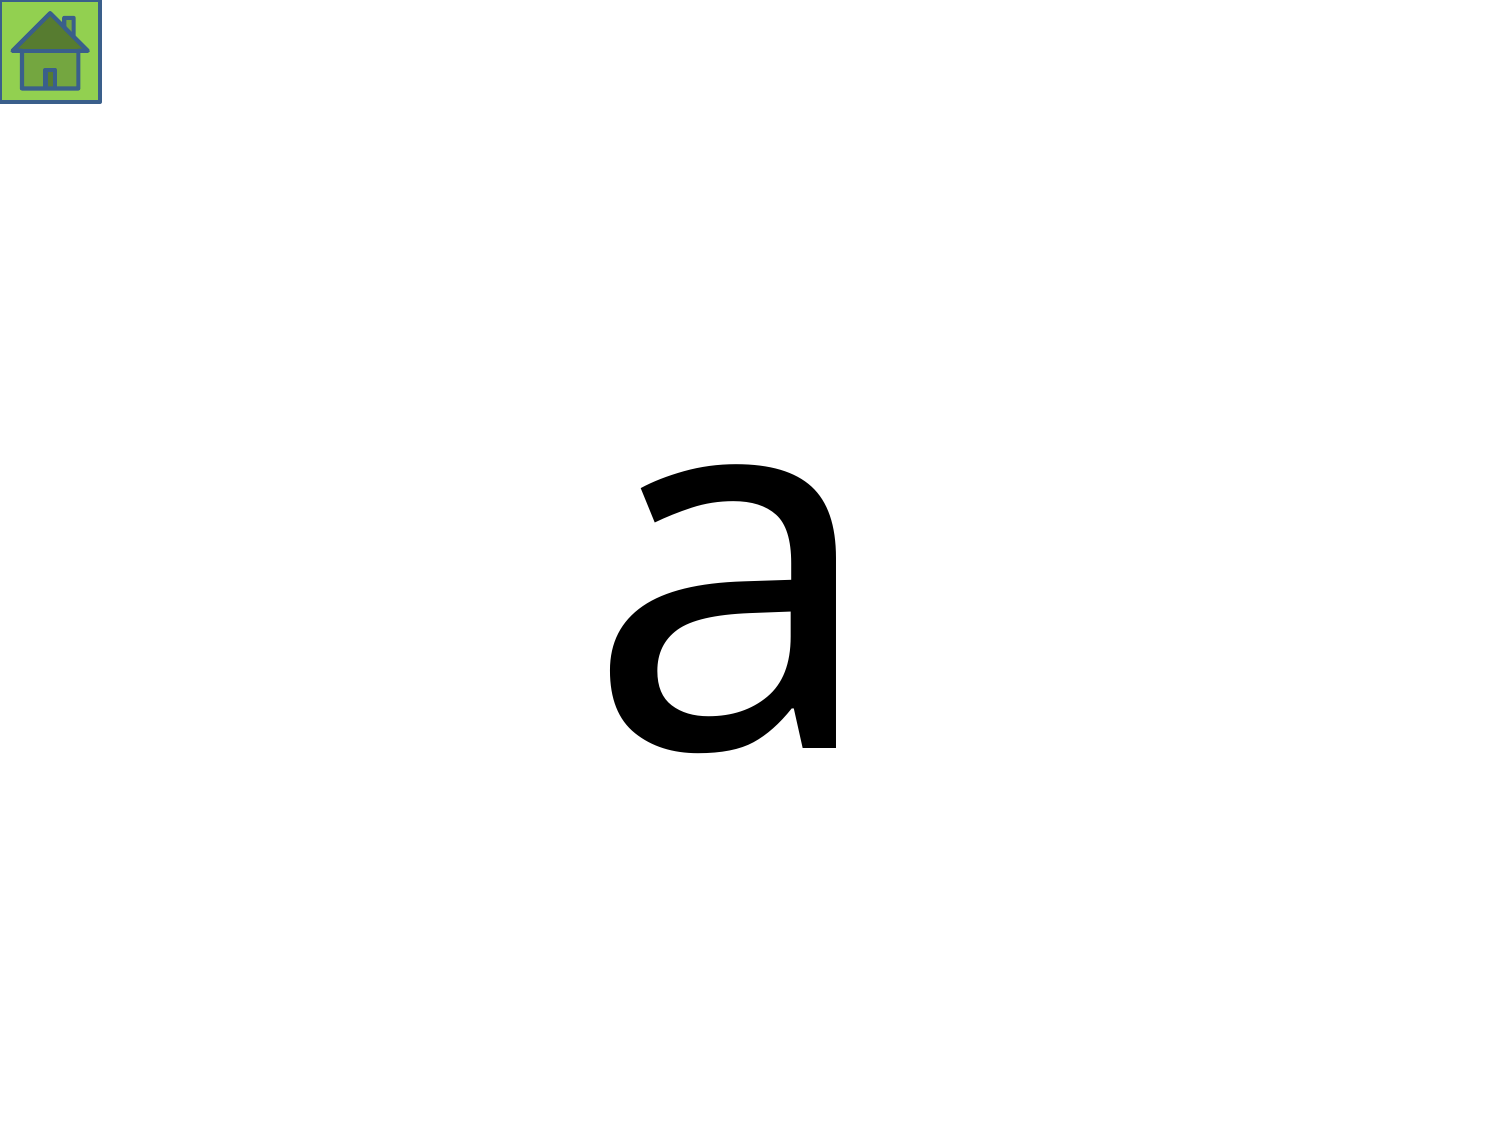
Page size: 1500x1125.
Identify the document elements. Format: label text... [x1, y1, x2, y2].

text_box [0, 0, 102, 104]
text_box a [289, 219, 1176, 860]
